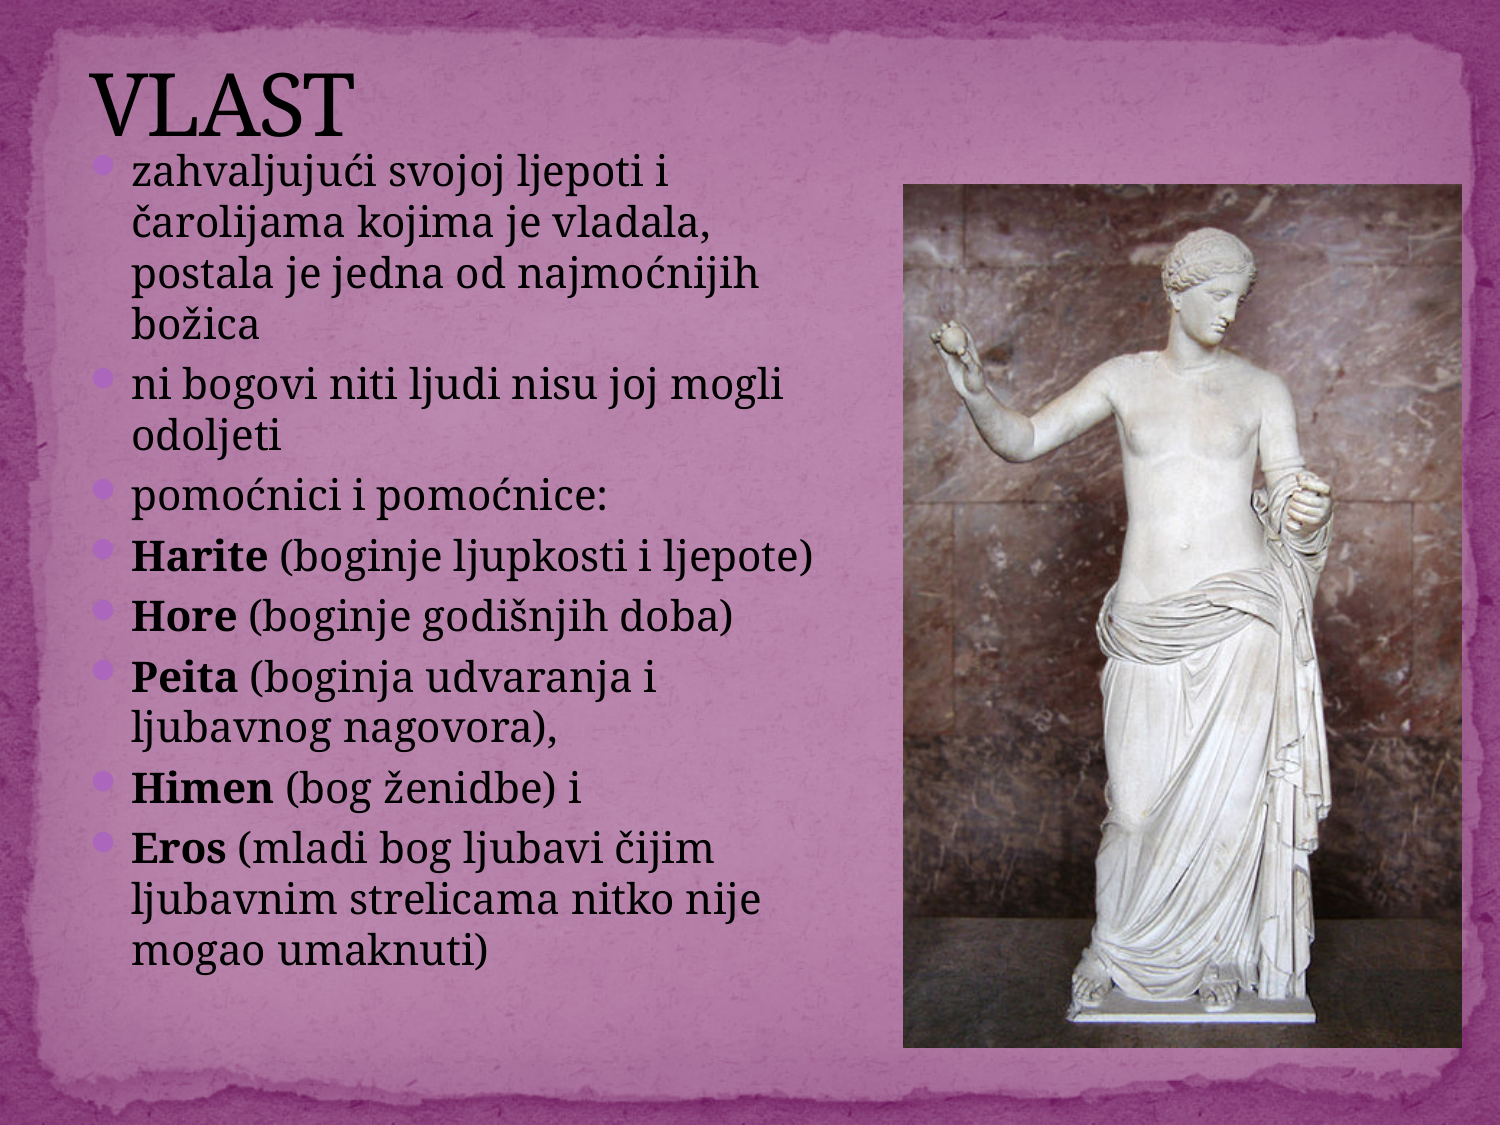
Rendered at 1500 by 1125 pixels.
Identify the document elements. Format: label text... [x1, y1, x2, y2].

title VLAST [74, 24, 384, 161]
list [906, 187, 1461, 1046]
list zahvaljujući svojoj ljepoti i čarolijama kojima je vladala, postala je jedna od najmoćnijih božica ni bogovi niti ljudi nisu joj mogli odoljeti pomoćnici i pomoćnice: Harite (boginje ljupkosti i ljepote) Hore (boginje godišnjih doba) Peita (boginja udvaranja i ljubavnog nagovora), Himen (bog ženidbe) i Eros (mladi bog ljubavi čijim ljubavnim strelicama nitko nije mogao umaknuti) [75, 137, 854, 1000]
